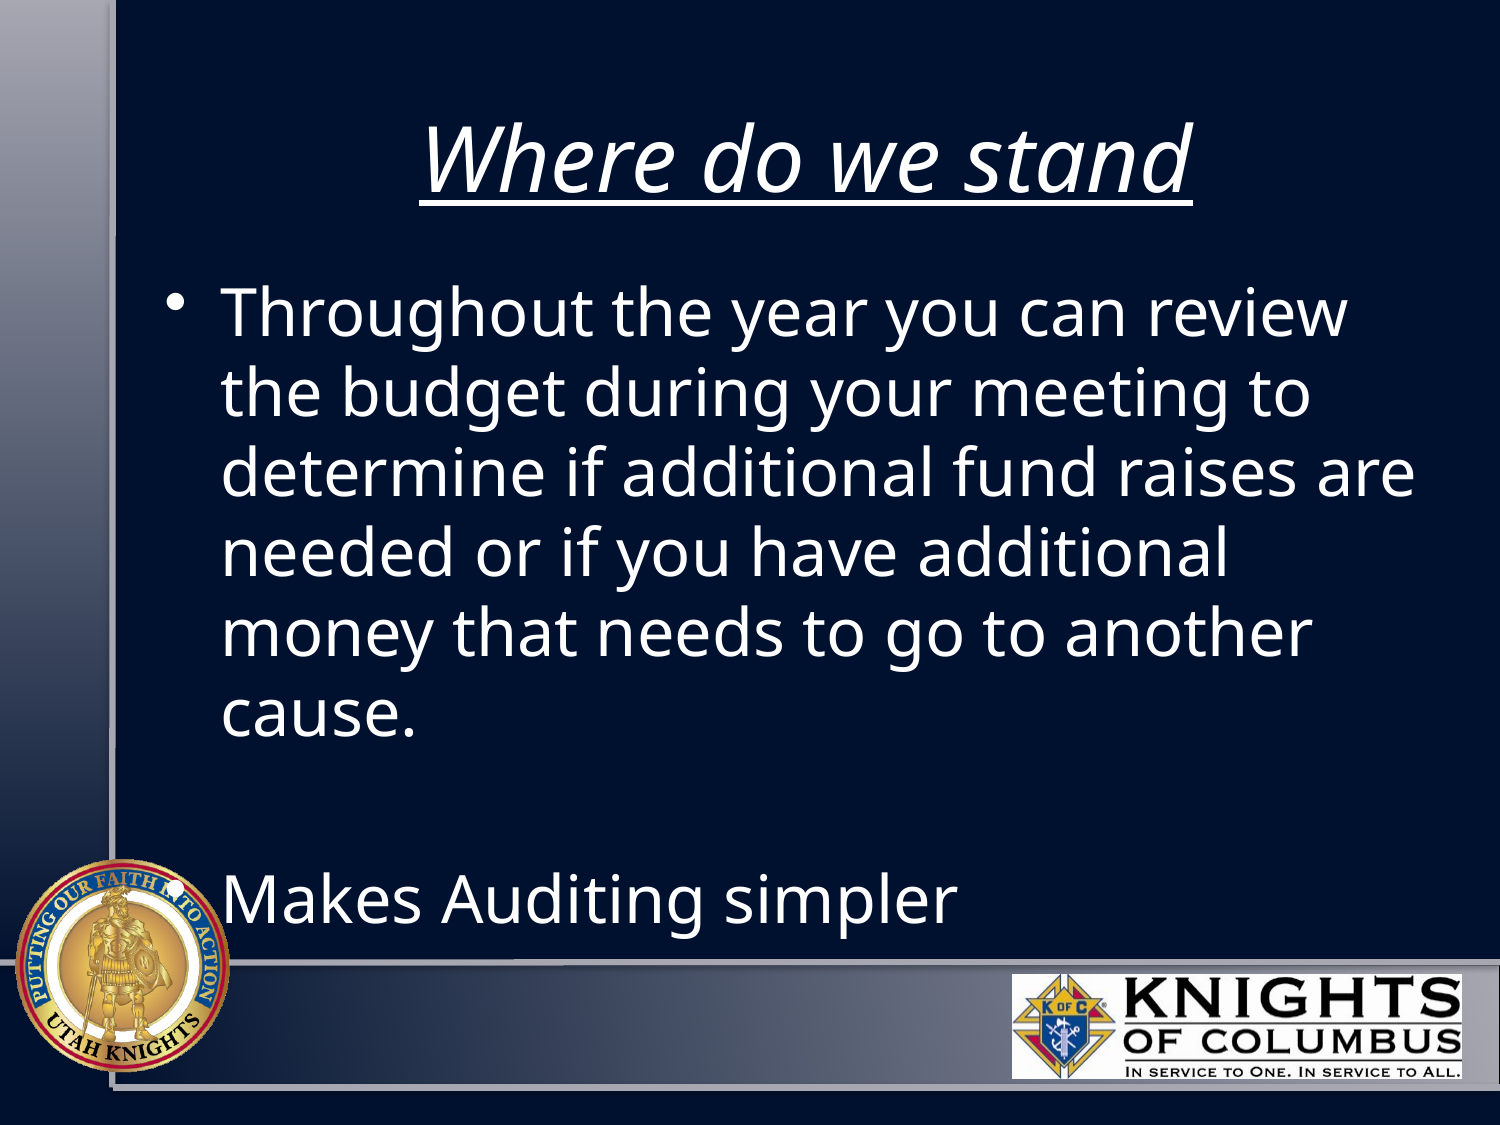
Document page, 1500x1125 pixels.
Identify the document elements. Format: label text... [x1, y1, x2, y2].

title Where do we stand [150, 62, 1463, 250]
picture [1012, 974, 1462, 1079]
list Throughout the year you can review the budget during your meeting to determine if additional fund raises are needed or if you have additional money that needs to go to another cause. Makes Auditing simpler [149, 262, 1462, 888]
picture [15, 858, 230, 1073]
